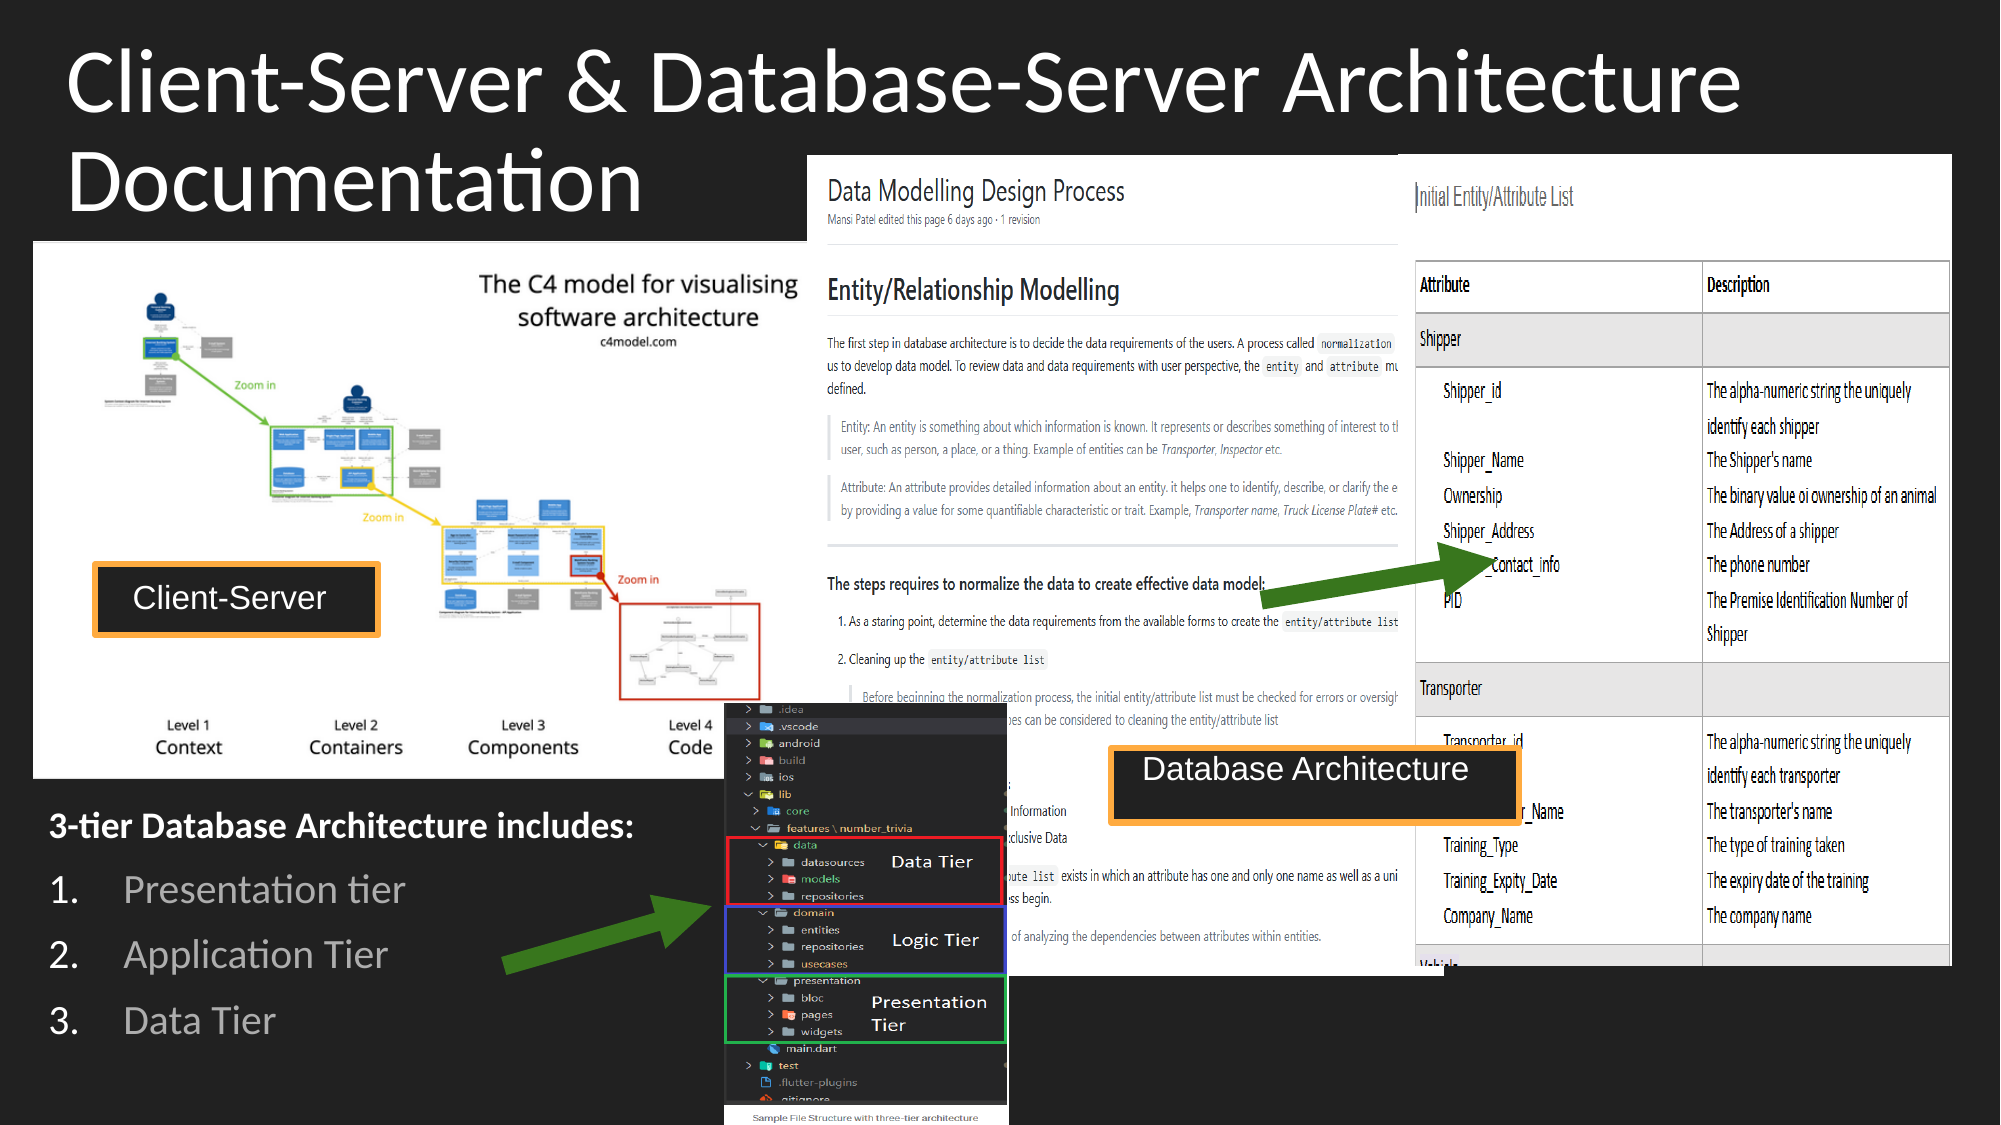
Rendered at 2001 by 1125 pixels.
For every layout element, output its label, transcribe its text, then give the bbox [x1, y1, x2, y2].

list 3-tier Database Architecture includes: Presentation tier Application Tier Data Tier [33, 798, 661, 1095]
picture [33, 154, 1952, 1125]
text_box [503, 905, 712, 967]
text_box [1260, 560, 1498, 601]
title Client-Server & Database-Server Architecture Documentation [51, 23, 1854, 239]
